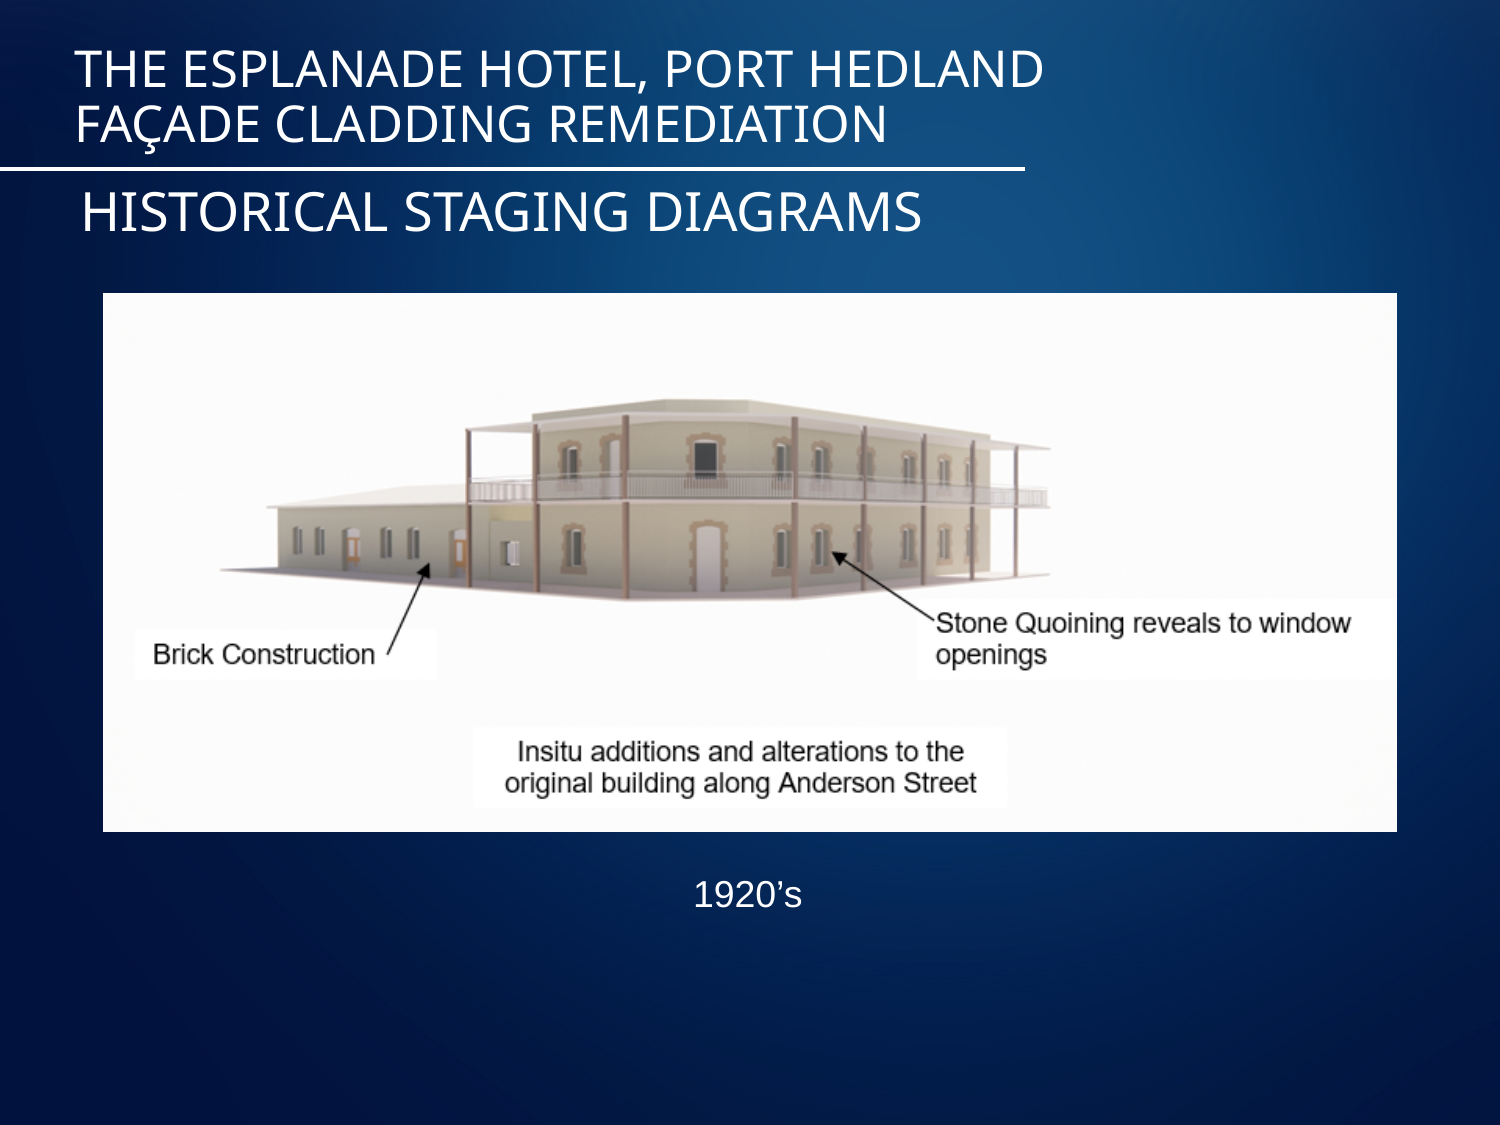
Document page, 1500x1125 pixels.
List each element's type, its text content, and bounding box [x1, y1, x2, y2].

title Historical staging diagrams [65, 149, 1280, 278]
picture [0, 0, 1500, 1125]
text_box The Esplanade Hotel, Port Hedland Façade Cladding Remediation [59, 34, 1074, 163]
list 1920’s [678, 862, 822, 925]
